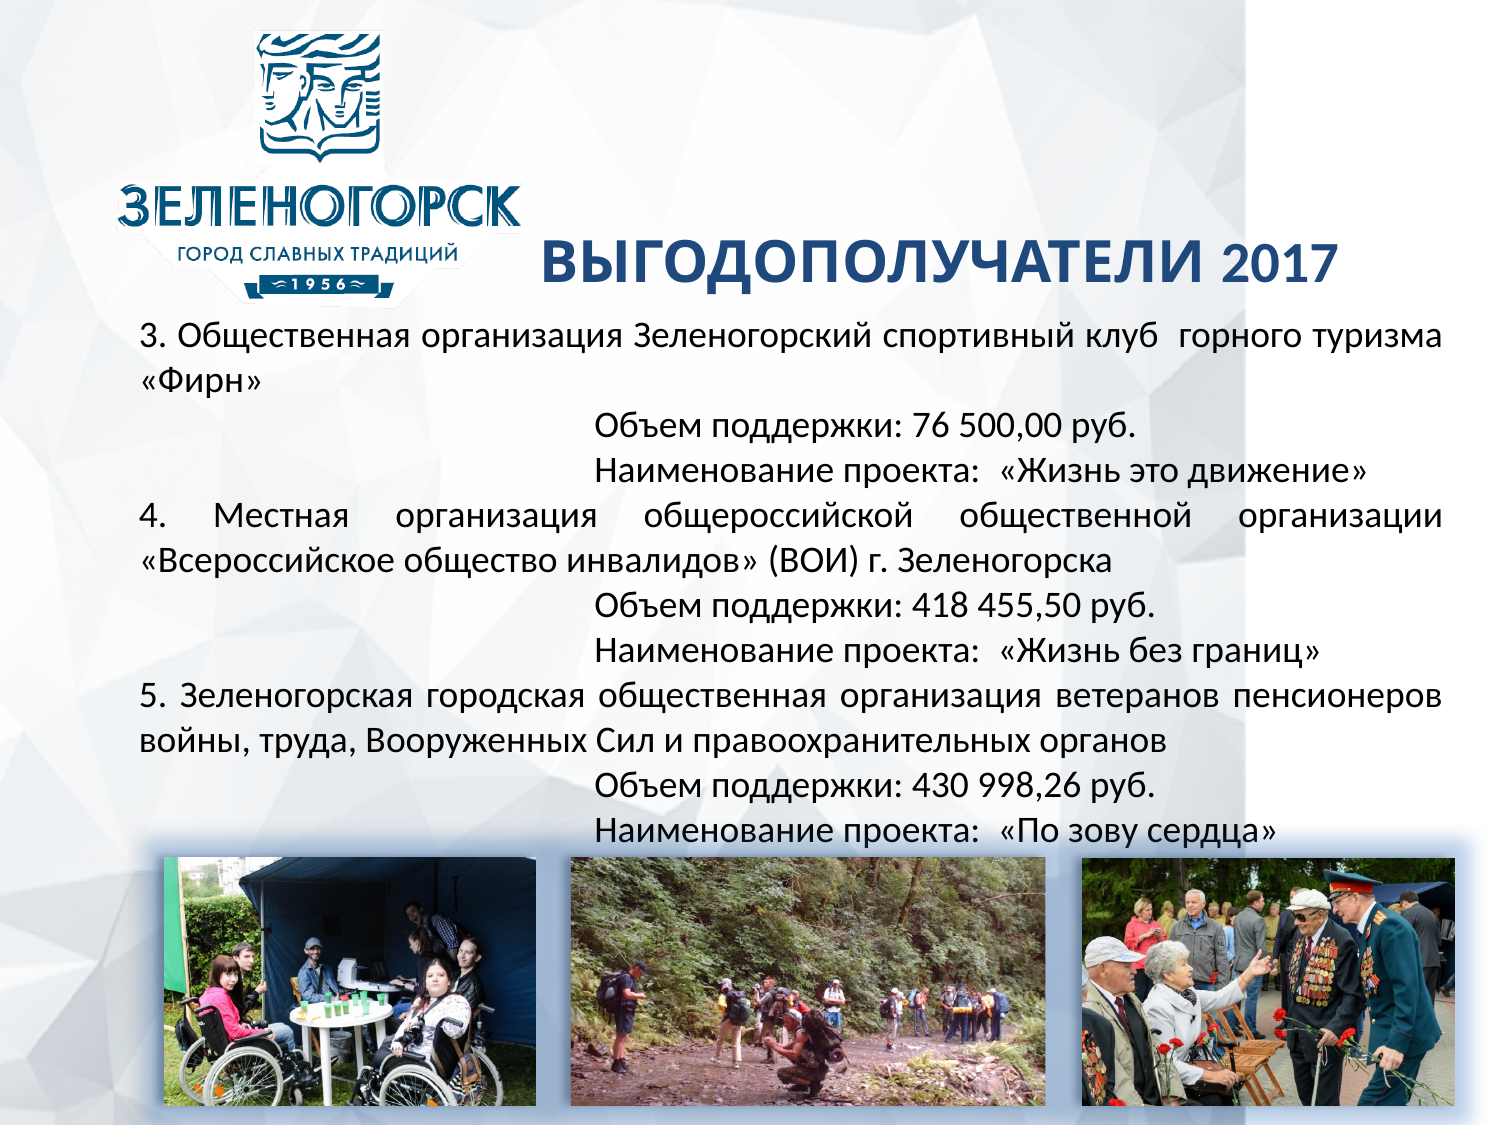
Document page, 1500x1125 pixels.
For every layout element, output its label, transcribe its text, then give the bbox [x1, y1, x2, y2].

picture [0, 0, 1500, 1125]
text_box 3. Общественная организация Зеленогорский спортивный клуб горного туризма «Фирн» Объем поддержки: 76 500,00 руб. Наименование проекта: «Жизнь это движение» 4. Местная организация общероссийской общественной организации «Всероссийское общество инвалидов» (ВОИ) г. Зеленогорска Объем поддержки: 418 455,50 руб. Наименование проекта: «Жизнь без границ» 5. Зеленогорская городская общественная организация ветеранов пенсионеров войны, труда, Вооруженных Сил и правоохранительных органов Объем поддержки: 430 998,26 руб. Наименование проекта: «По зову сердца» [123, 302, 1459, 893]
text_box ВЫГОДОПОЛУЧАТЕЛИ 2017 [576, 216, 1365, 302]
